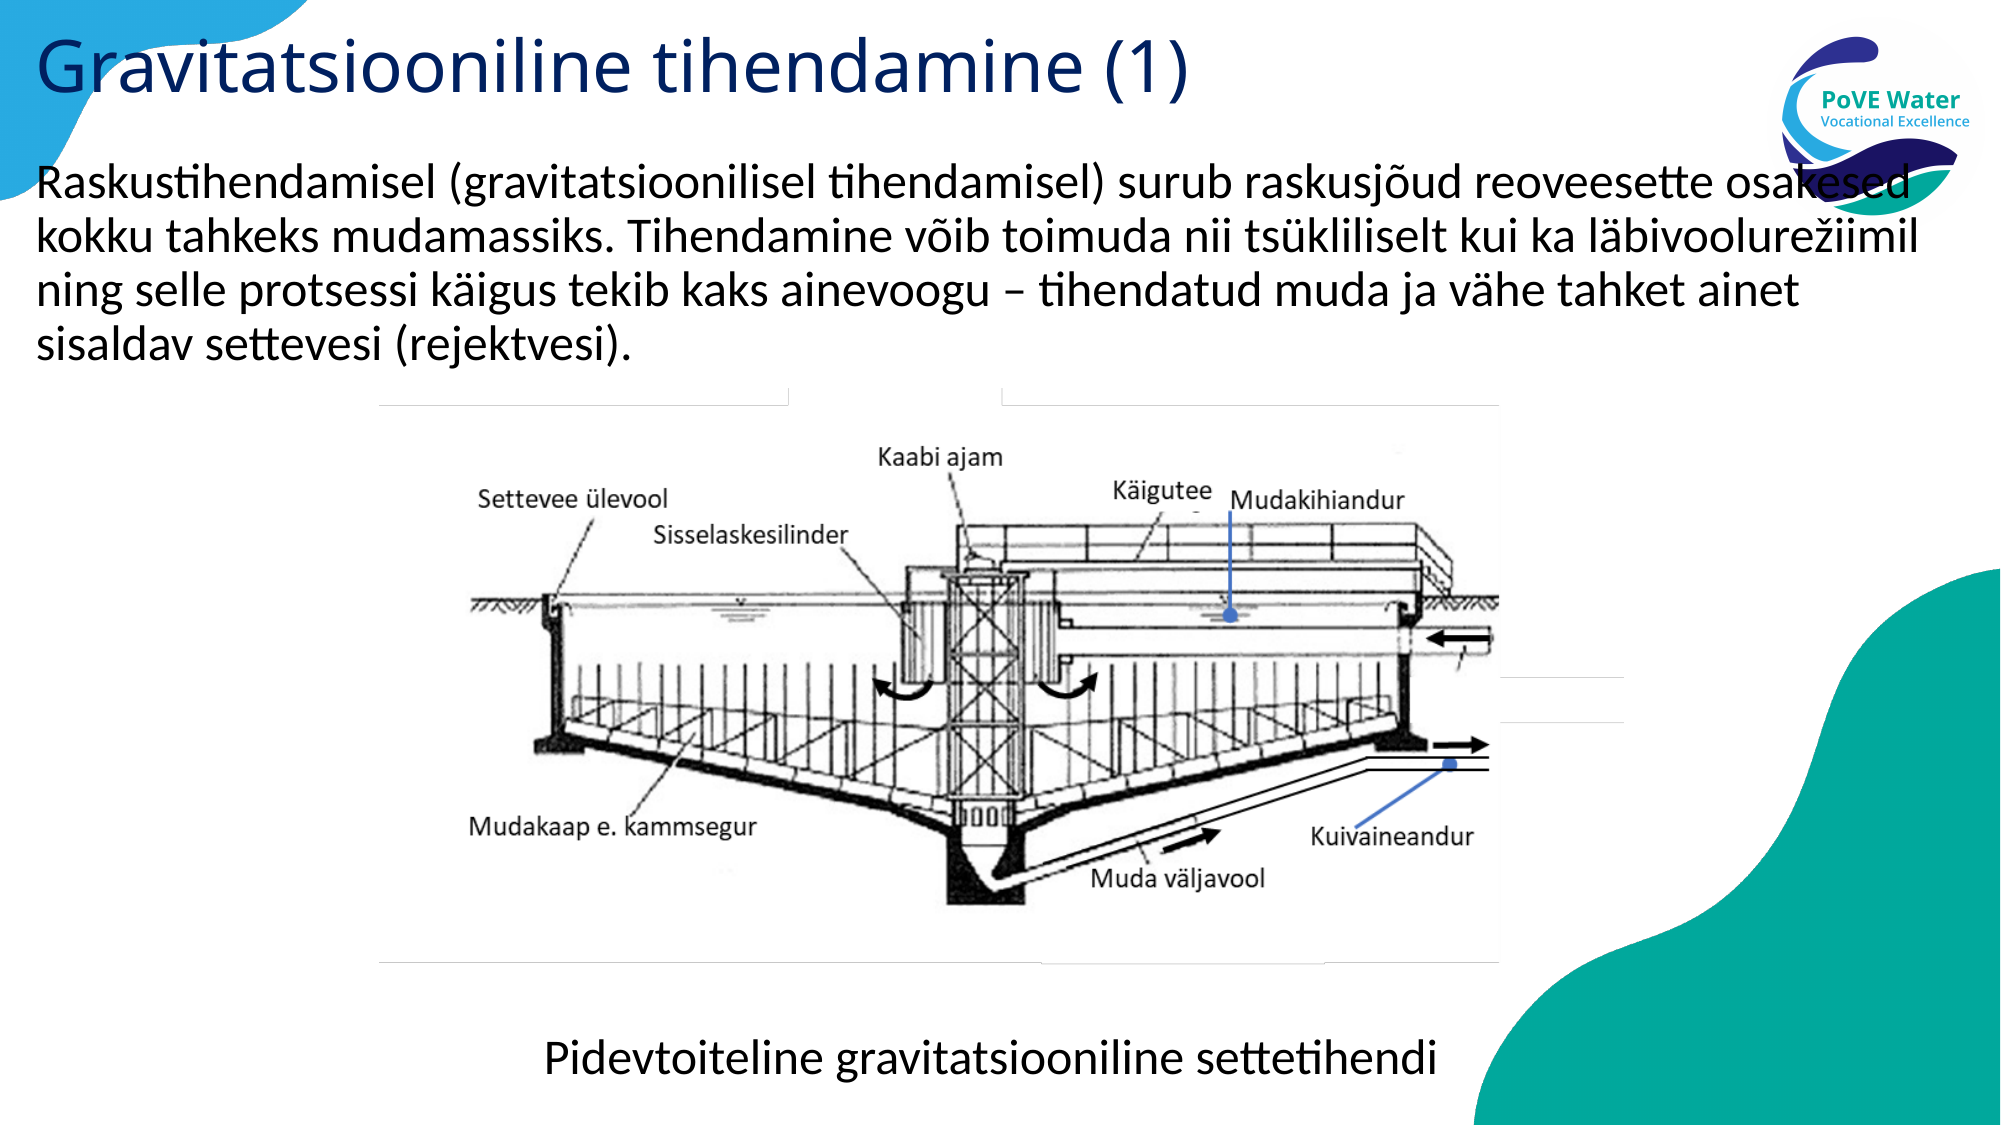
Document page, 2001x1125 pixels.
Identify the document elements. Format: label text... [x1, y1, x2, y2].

title Gravitatsiooniline tihendamine (1) [20, 22, 1967, 116]
text_box Pidevtoiteline gravitatsiooniline settetihendi [528, 1017, 1465, 1093]
picture [0, 0, 377, 258]
list Raskustihendamisel (gravitatsioonilisel tihendamisel) surub raskusjõud reoveesette osakesed kokku tahkeks mudamassiks. Tihendamine võib toimuda nii tsükliliselt kui ka läbivoolurežiimil ning selle protsessi käigus tekib kaks ainevoogu – tihendatud muda ja vähe tahket ainet sisaldav settevesi (rejektvesi). [20, 147, 1967, 419]
picture [1767, 17, 1985, 235]
picture [379, 388, 2001, 1125]
